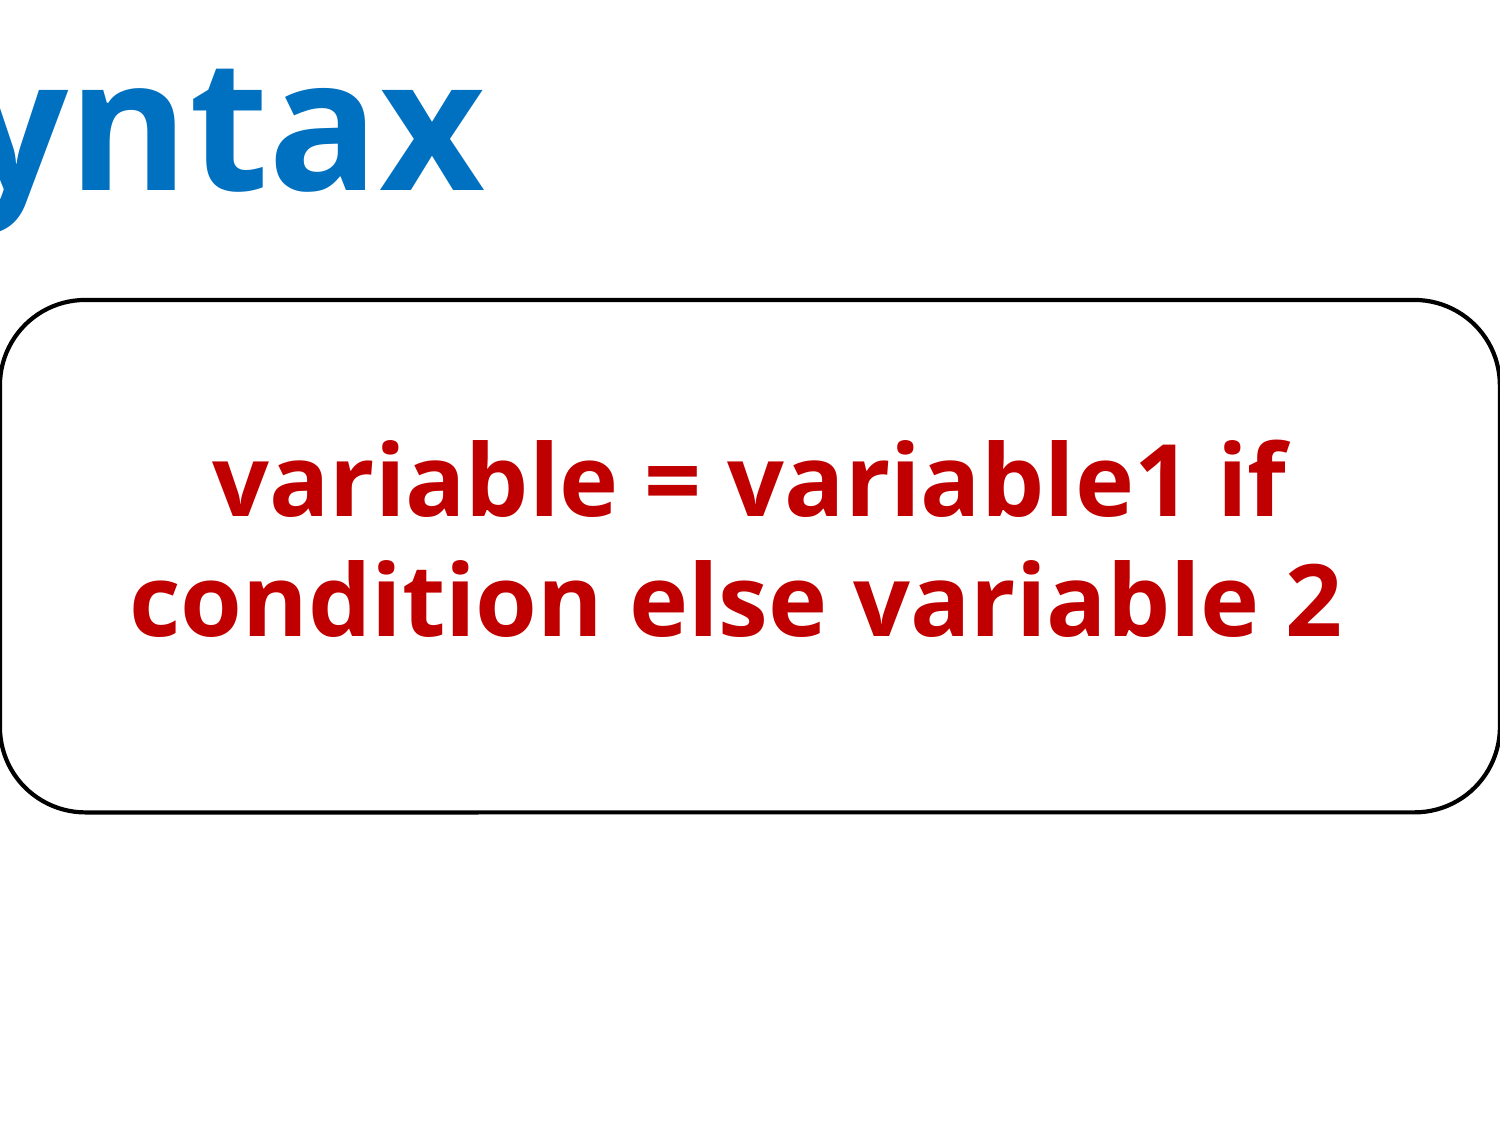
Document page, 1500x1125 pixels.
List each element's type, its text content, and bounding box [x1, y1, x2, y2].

text_box syntax [0, 0, 549, 235]
text_box variable = variable1 if condition else variable 2 [0, 297, 1500, 815]
